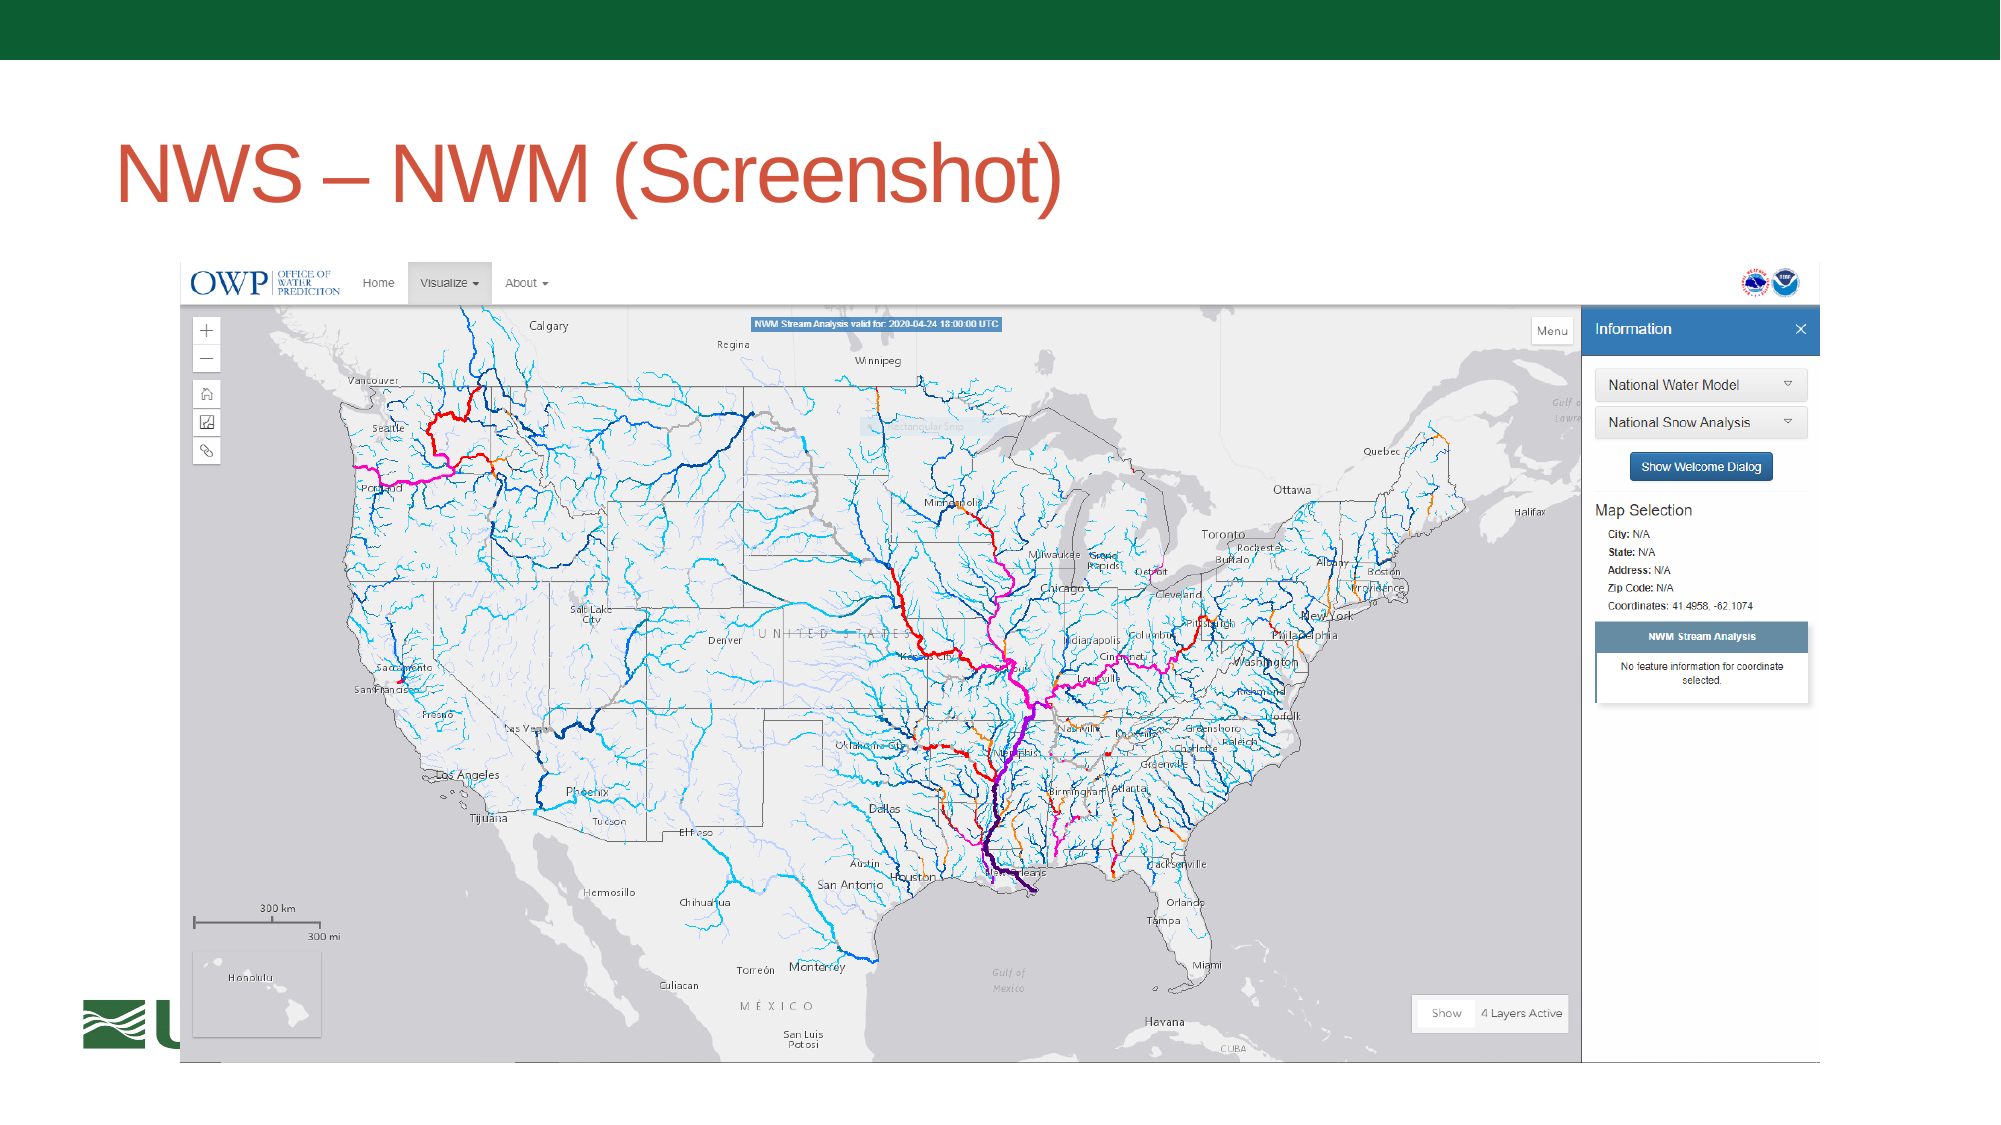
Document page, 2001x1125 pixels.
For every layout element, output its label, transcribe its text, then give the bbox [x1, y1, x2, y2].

title NWS – NWM (Screenshot) [99, 87, 1900, 250]
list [180, 262, 1820, 1063]
picture [83, 999, 180, 1050]
